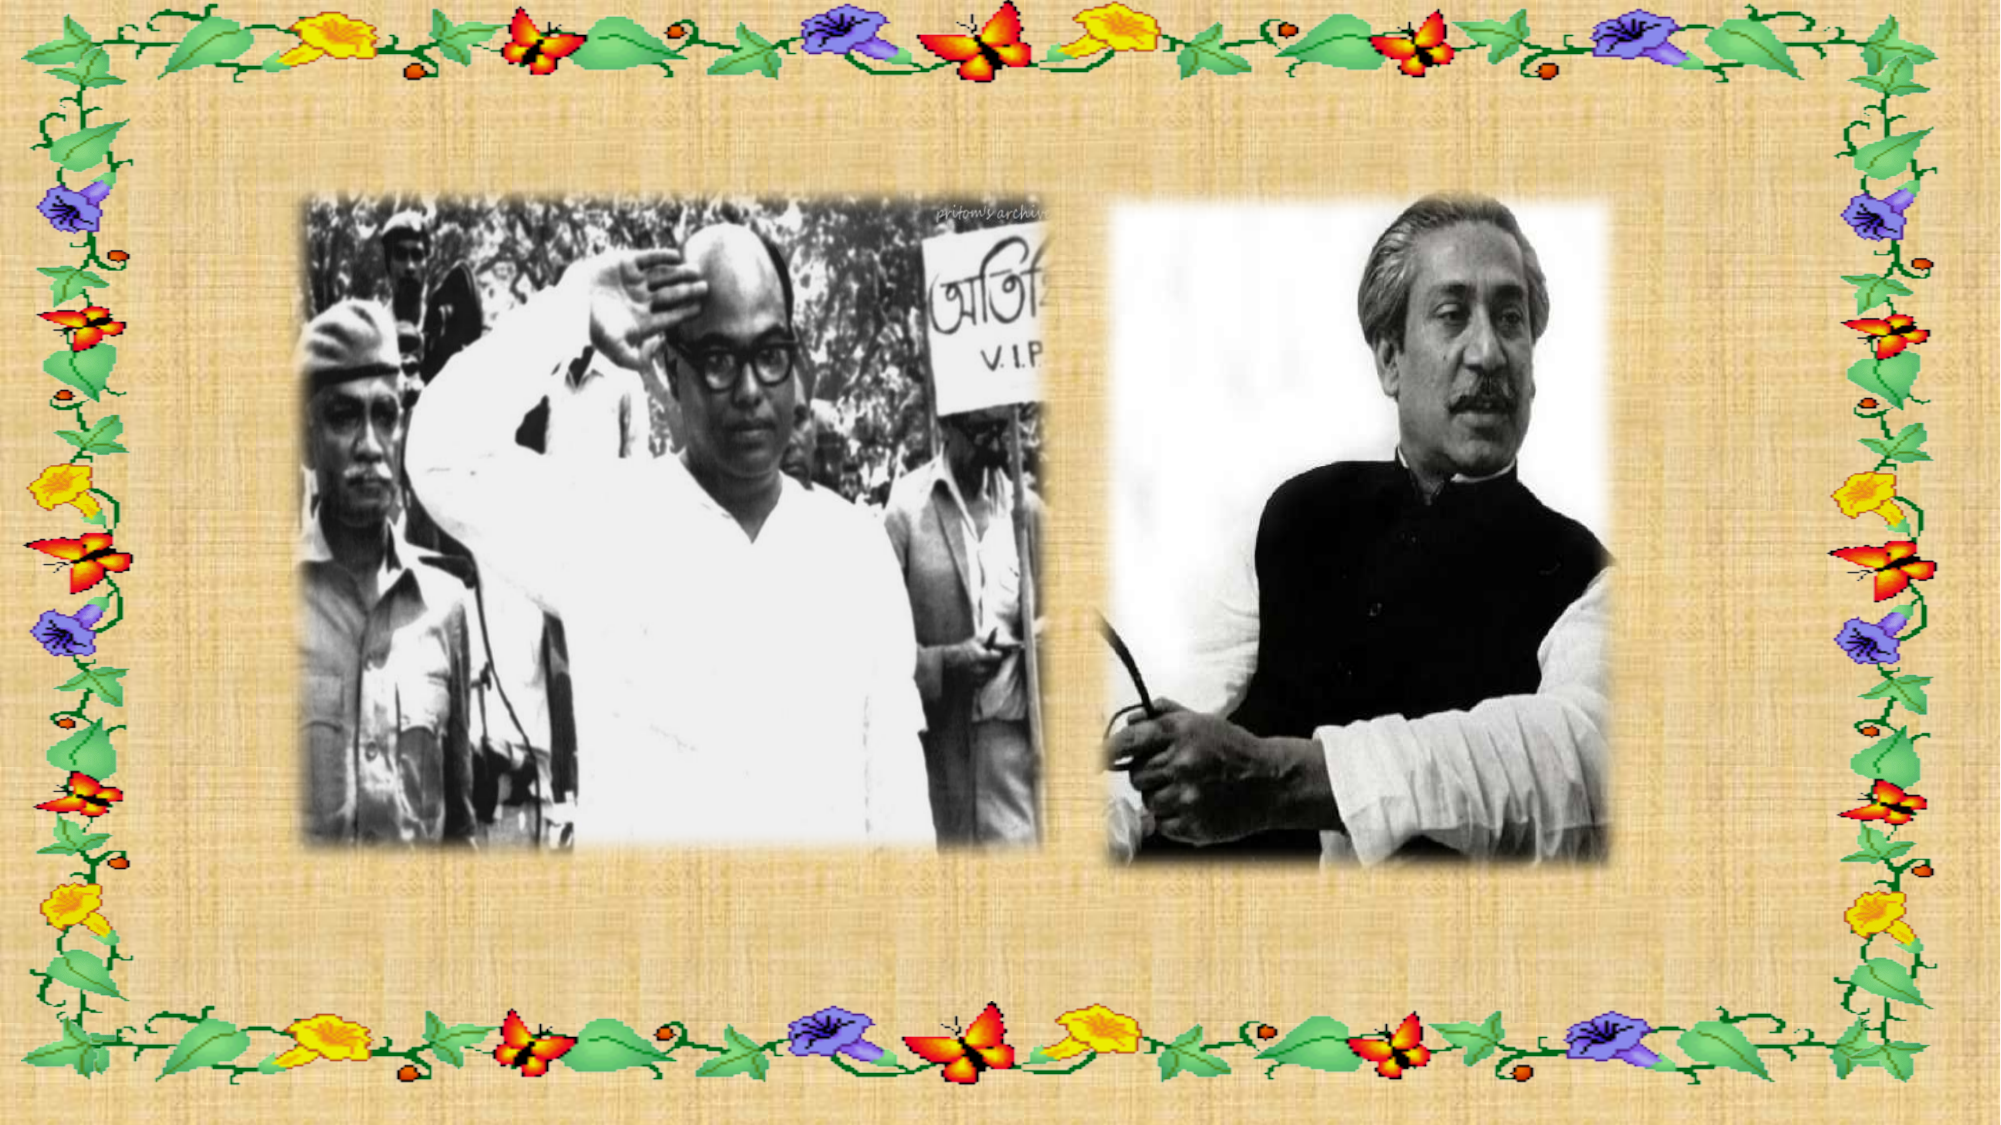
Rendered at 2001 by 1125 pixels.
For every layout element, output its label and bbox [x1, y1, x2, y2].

text_box [284, 182, 1627, 881]
text_box [21, 0, 1944, 1091]
picture [0, 0, 2001, 1125]
